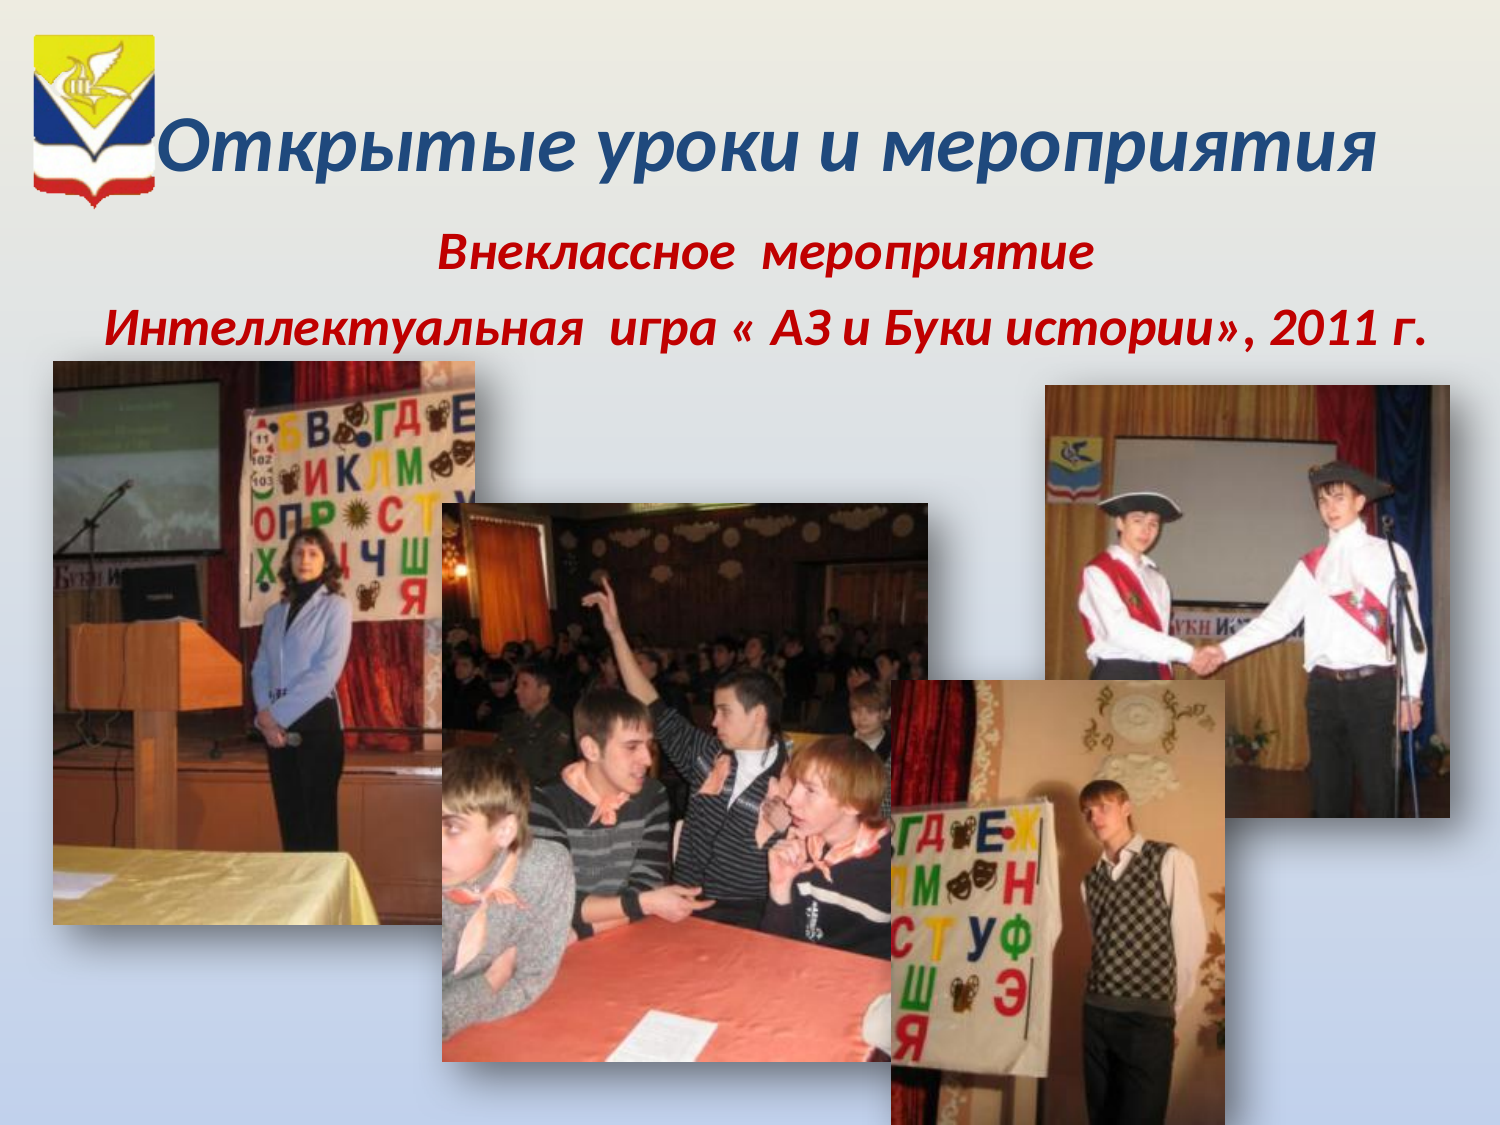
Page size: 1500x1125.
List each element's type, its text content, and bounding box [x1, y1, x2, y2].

picture [29, 30, 160, 216]
title Открытые уроки и мероприятия [165, 45, 1459, 208]
list Внеклассное мероприятие Интеллектуальная игра « АЗ и Буки истории», 2011 г. [75, 208, 1459, 445]
picture [52, 361, 1450, 1125]
